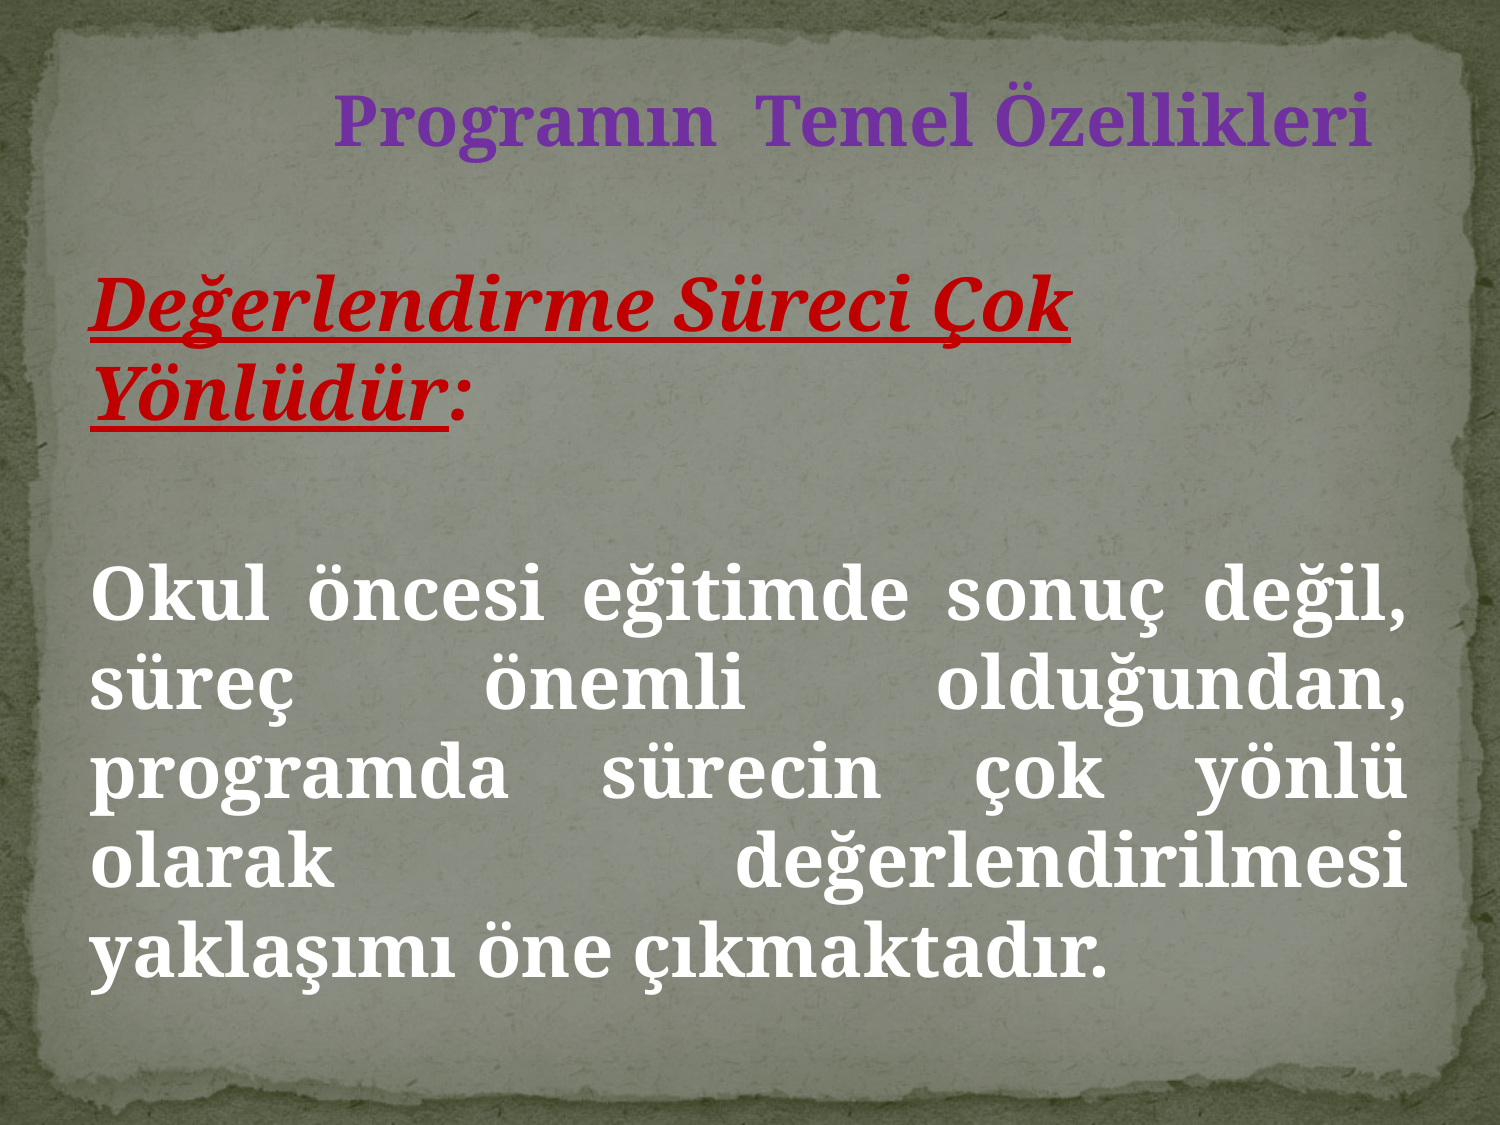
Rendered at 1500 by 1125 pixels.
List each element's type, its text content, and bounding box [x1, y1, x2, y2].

text_box [99, 514, 1413, 694]
text_box Programın Temel Özellikleri [117, 66, 1500, 254]
list Değerlendirme Süreci Çok Yönlüdür: Okul öncesi eğitimde sonuç değil, süreç önemli olduğundan, programda sürecin çok yönlü olarak değerlendirilmesi yaklaşımı öne çıkmaktadır. [75, 514, 1425, 1000]
text_box [62, 228, 1438, 514]
